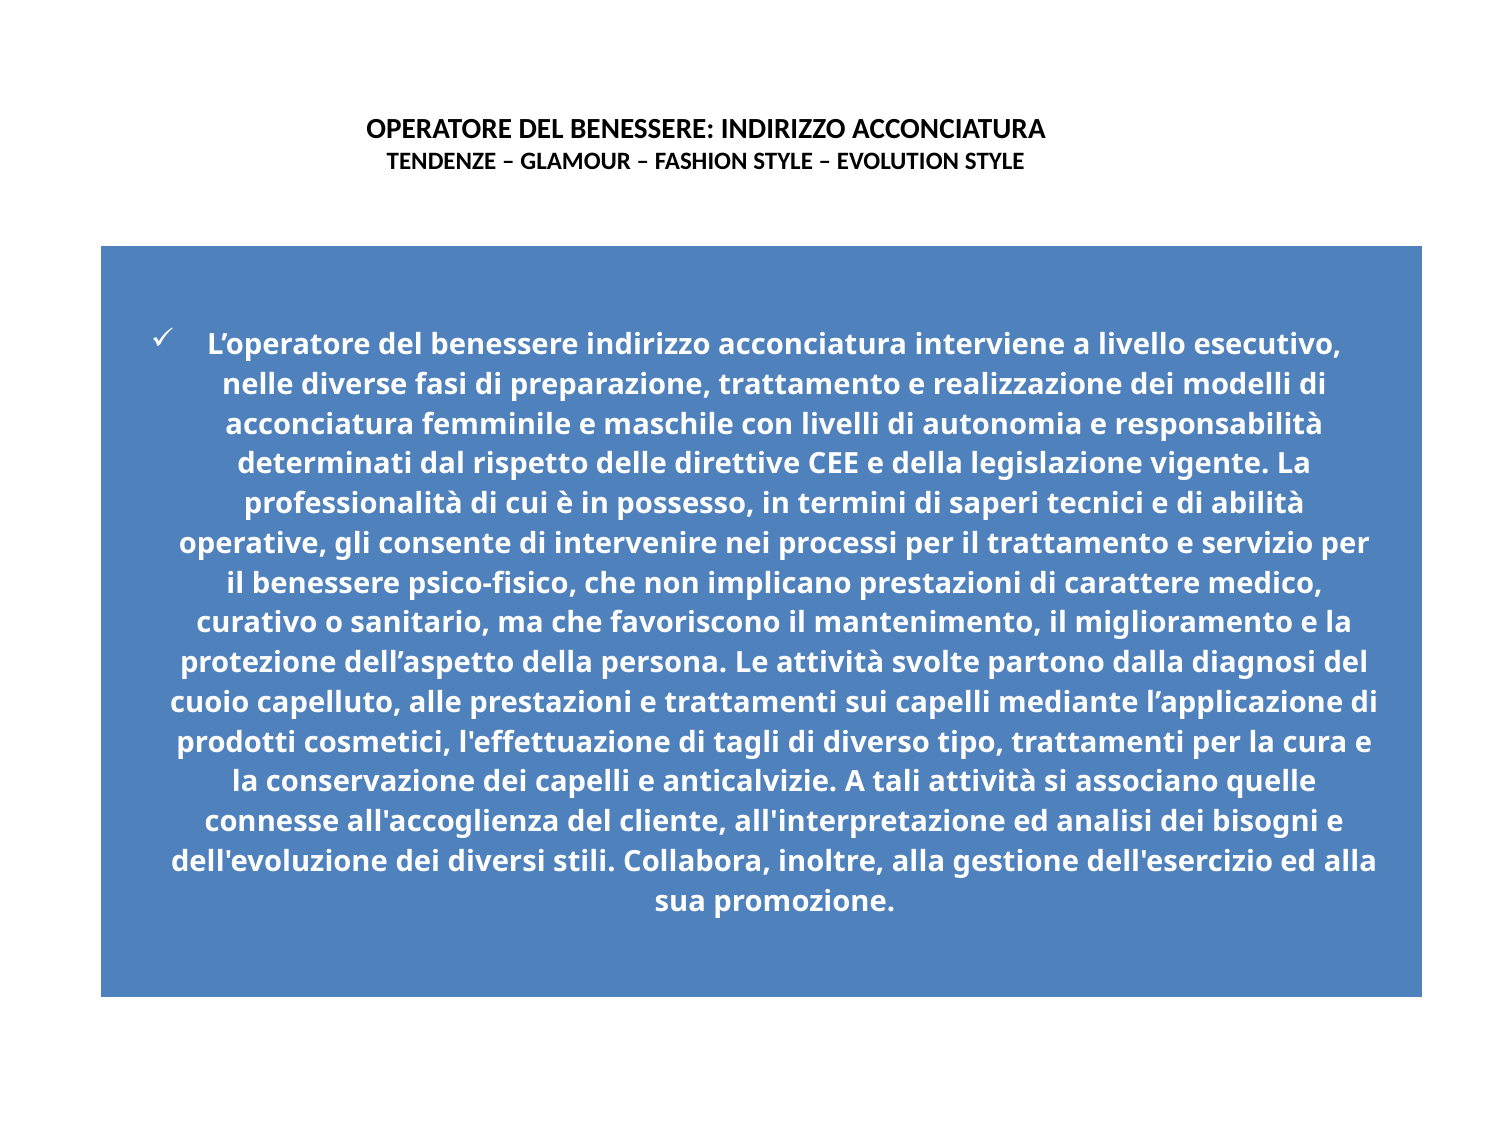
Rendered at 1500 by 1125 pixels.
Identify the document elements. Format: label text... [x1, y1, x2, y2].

table_header L’operatore del benessere indirizzo acconciatura interviene a livello esecutivo, nelle diverse fasi di preparazione, trattamento e realizzazione dei modelli di acconciatura femminile e maschile con livelli di autonomia e responsabilità determinati dal rispetto delle direttive CEE e della legislazione vigente. La professionalità di cui è in possesso, in termini di saperi tecnici e di abilità operative, gli consente di intervenire nei processi per il trattamento e servizio per il benessere psico-fisico, che non implicano prestazioni di carattere medico, curativo o sanitario, ma che favoriscono il mantenimento, il miglioramento e la protezione dell’aspetto della persona. Le attività svolte partono dalla diagnosi del cuoio capelluto, alle prestazioni e trattamenti sui capelli mediante l’applicazione di prodotti cosmetici, l'effettuazione di tagli di diverso tipo, trattamenti per la cura e la conservazione dei capelli e anticalvizie. A tali attività si associano quelle connesse all'accoglienza del cliente, all'interpretazione ed analisi dei bisogni e dell'evoluzione dei diversi stili. Collabora, inoltre, alla gestione dell'esercizio ed alla sua promozione. [101, 246, 1422, 997]
text_box OPERATORE DEL BENESSERE: INDIRIZZO ACCONCIATURA TENDENZE – GLAMOUR – FASHION STYLE – EVOLUTION STYLE [348, 102, 1065, 183]
